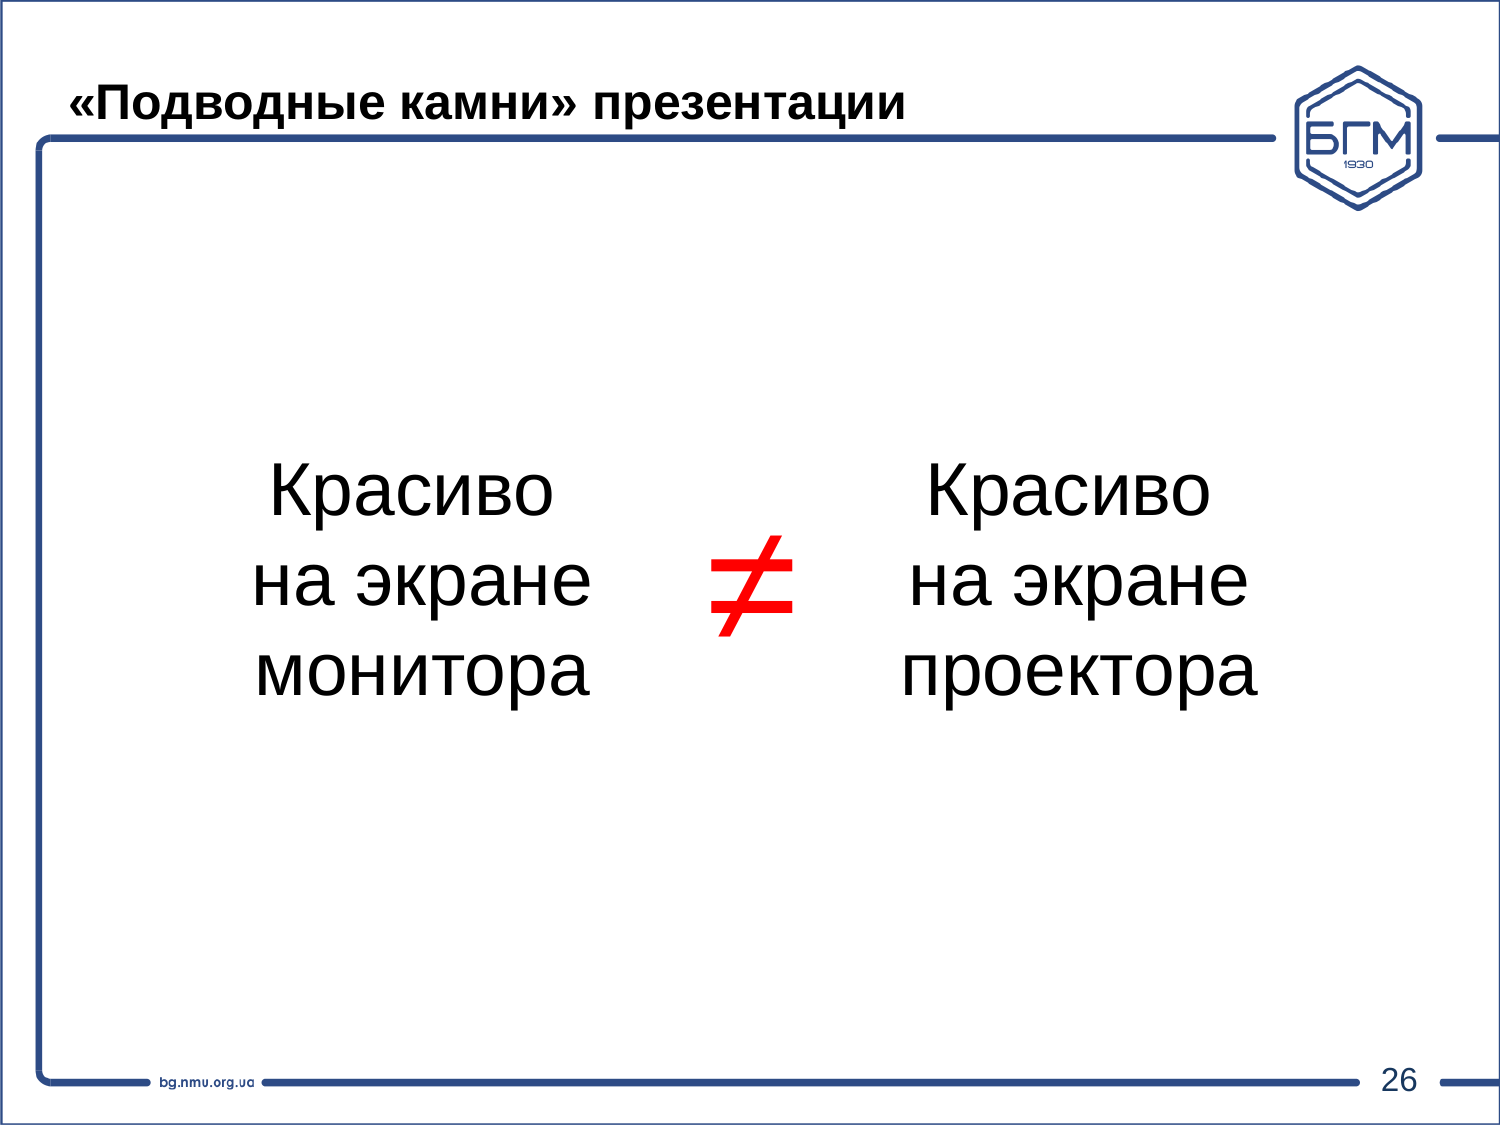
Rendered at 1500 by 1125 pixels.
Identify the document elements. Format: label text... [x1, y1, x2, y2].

picture [0, 0, 1500, 1125]
text_box Красиво на экране проектора [884, 432, 1275, 718]
text_box ≠ [610, 467, 884, 683]
text_box Красиво на экране монитора [234, 432, 610, 718]
title «Подводные камни» презентации [53, 19, 1270, 138]
